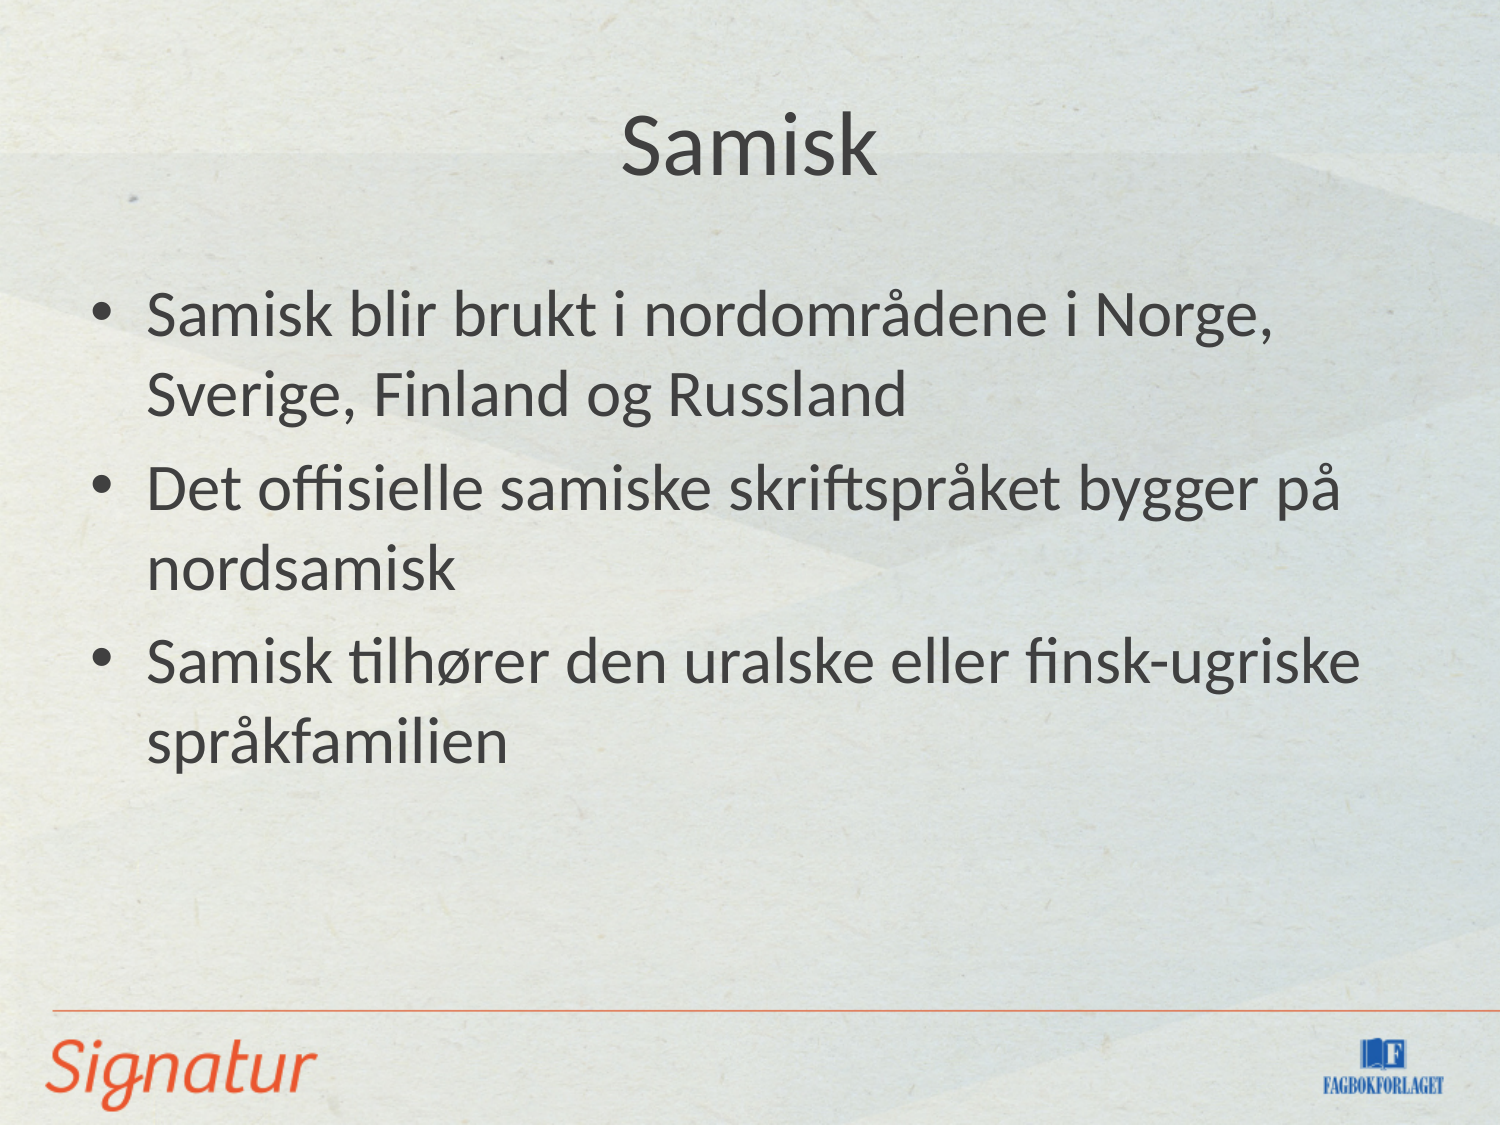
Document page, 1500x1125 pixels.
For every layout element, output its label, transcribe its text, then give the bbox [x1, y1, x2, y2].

title Samisk [75, 45, 1425, 233]
list Samisk blir brukt i nordområdene i Norge, Sverige, Finland og Russland Det offisielle samiske skriftspråket bygger på nordsamisk Samisk tilhører den uralske eller finsk-ugriske språkfamilien [75, 262, 1425, 1005]
picture [0, 0, 1500, 1125]
